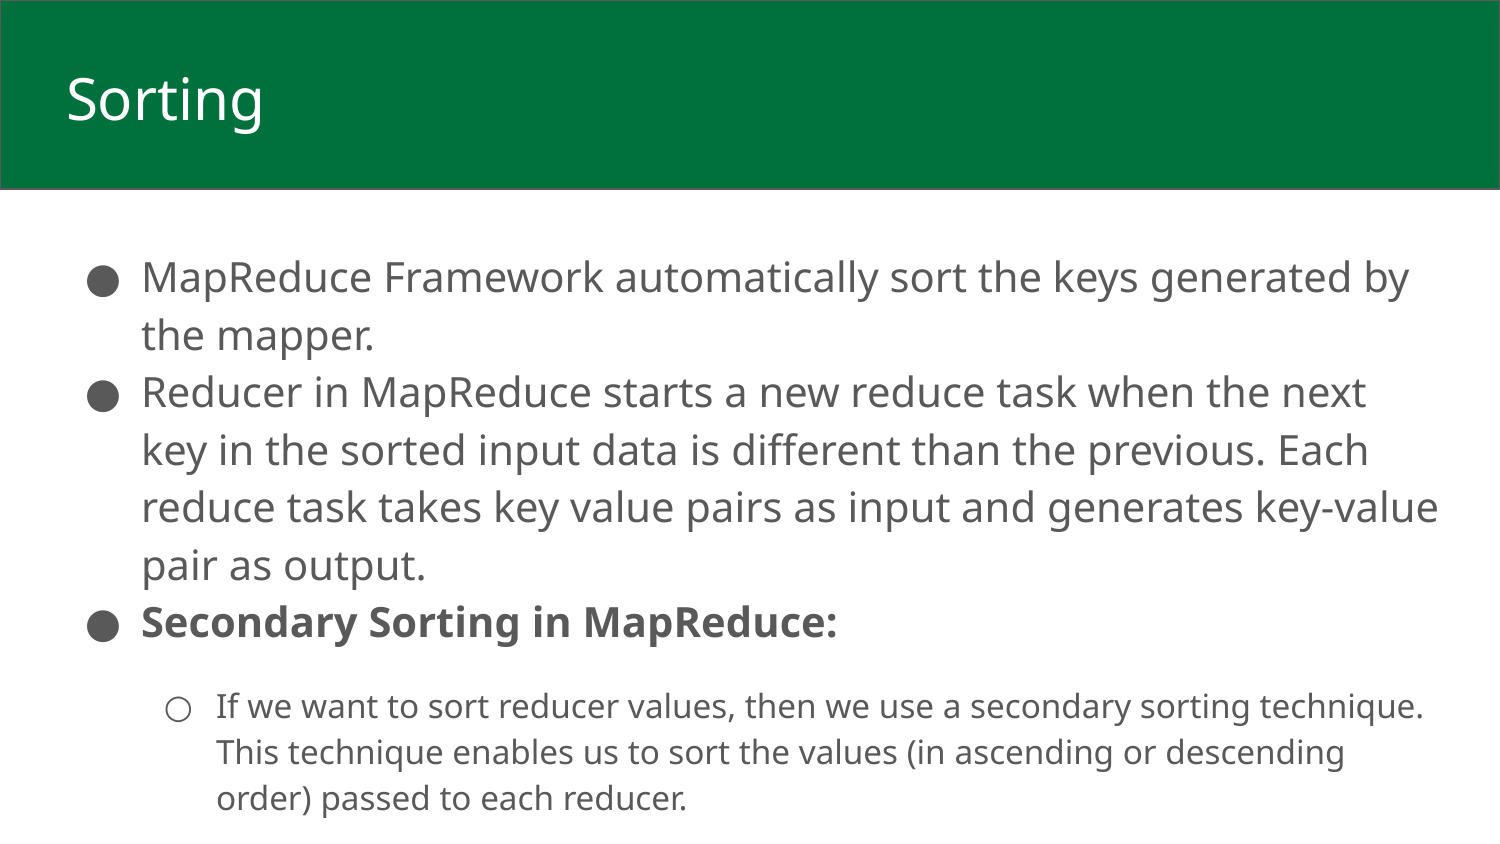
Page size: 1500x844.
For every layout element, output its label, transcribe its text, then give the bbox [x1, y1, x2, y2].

list MapReduce Framework automatically sort the keys generated by the mapper. Reducer in MapReduce starts a new reduce task when the next key in the sorted input data is different than the previous. Each reduce task takes key value pairs as input and generates key-value pair as output. Secondary Sorting in MapReduce: If we want to sort reducer values, then we use a secondary sorting technique. This technique enables us to sort the values (in ascending or descending order) passed to each reducer. [51, 228, 1458, 823]
title Sorting [51, 47, 1449, 142]
